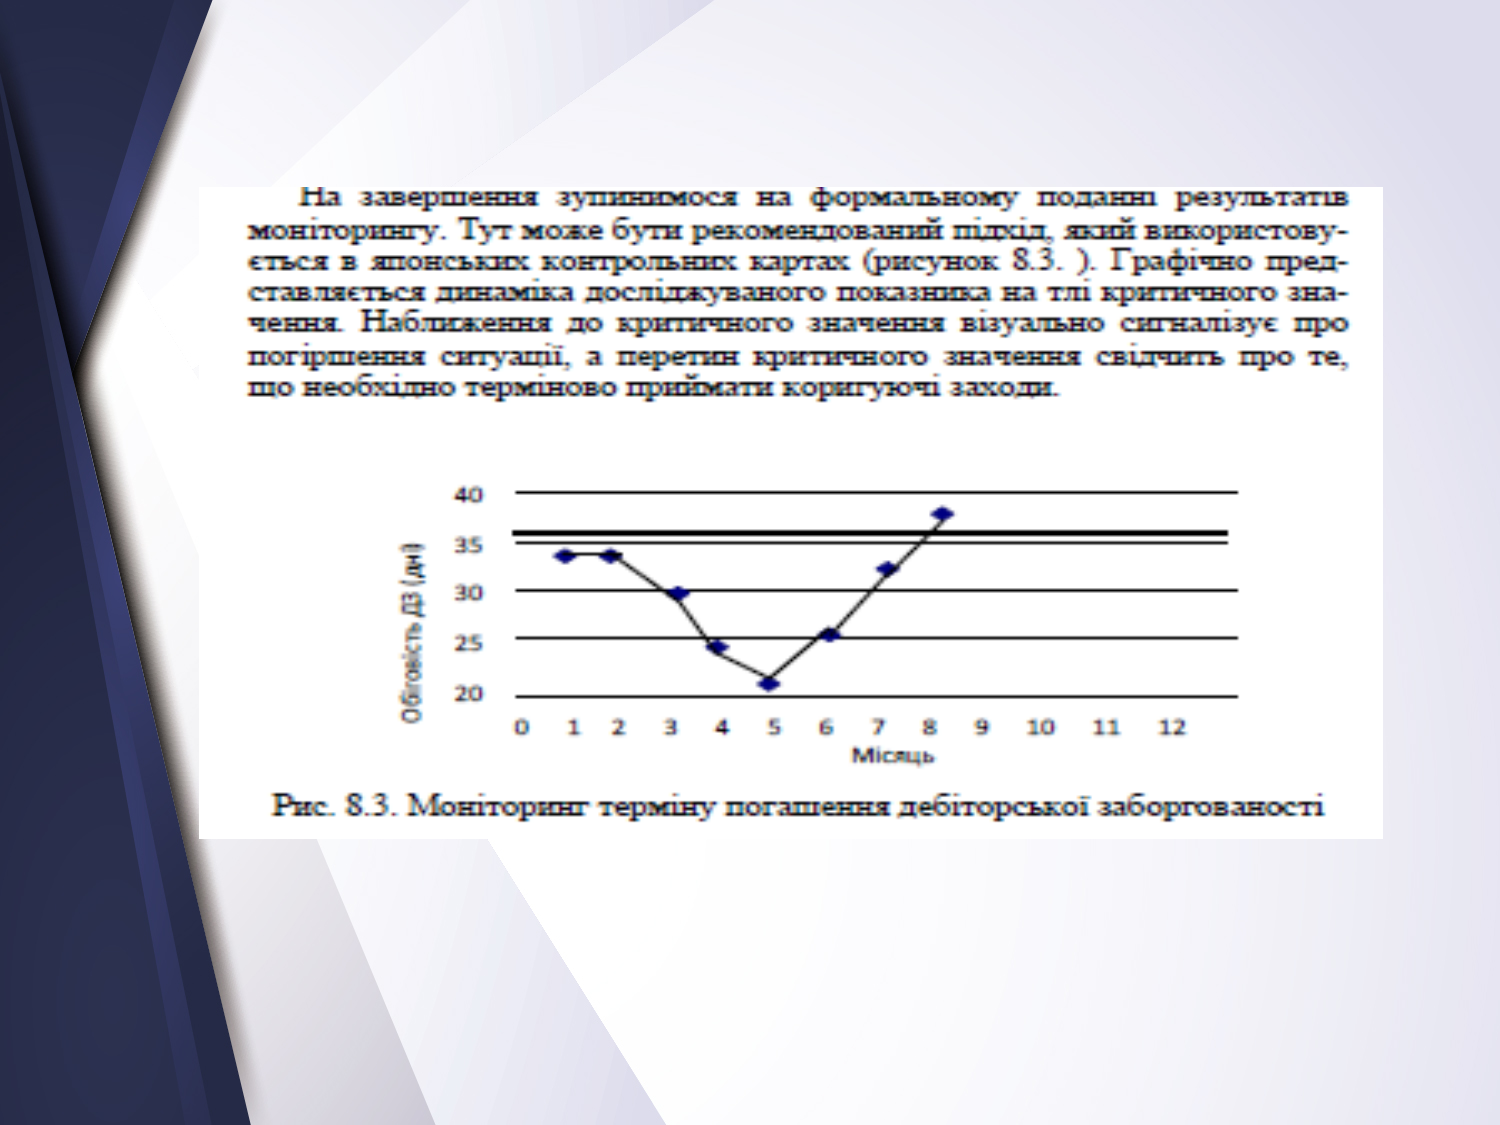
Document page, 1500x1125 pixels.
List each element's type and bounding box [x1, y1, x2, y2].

list [199, 187, 1383, 839]
picture [0, 0, 1500, 1125]
